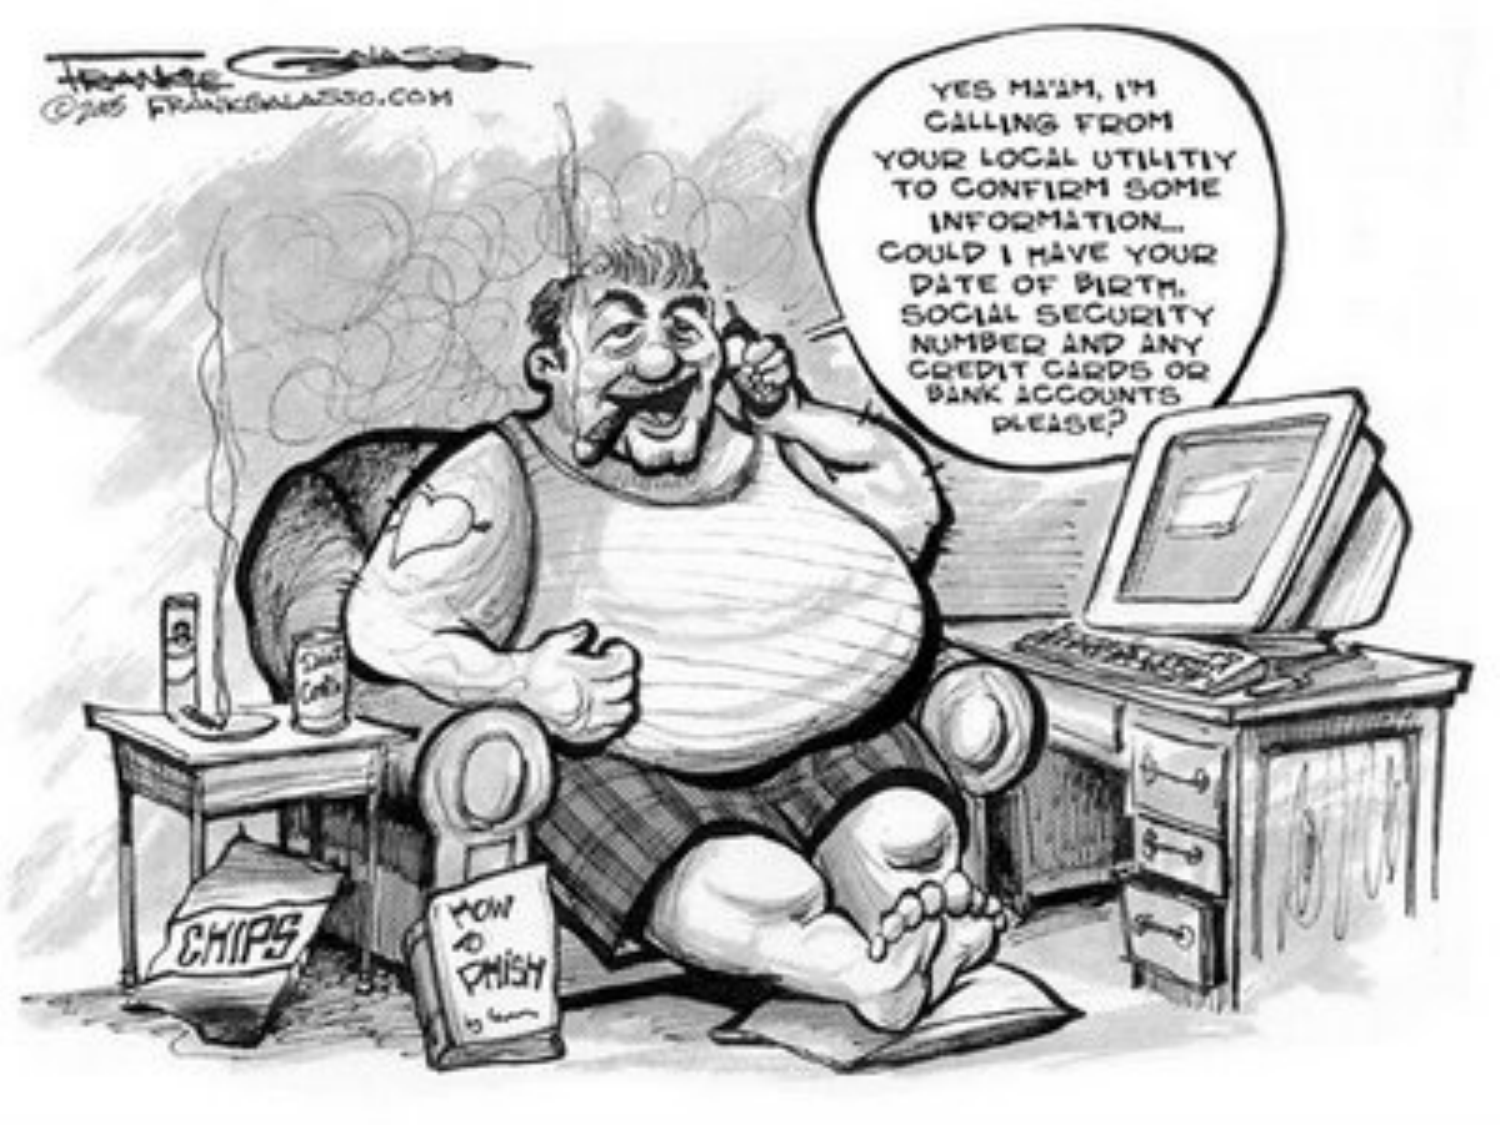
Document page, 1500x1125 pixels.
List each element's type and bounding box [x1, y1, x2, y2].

list [0, 0, 1500, 1125]
